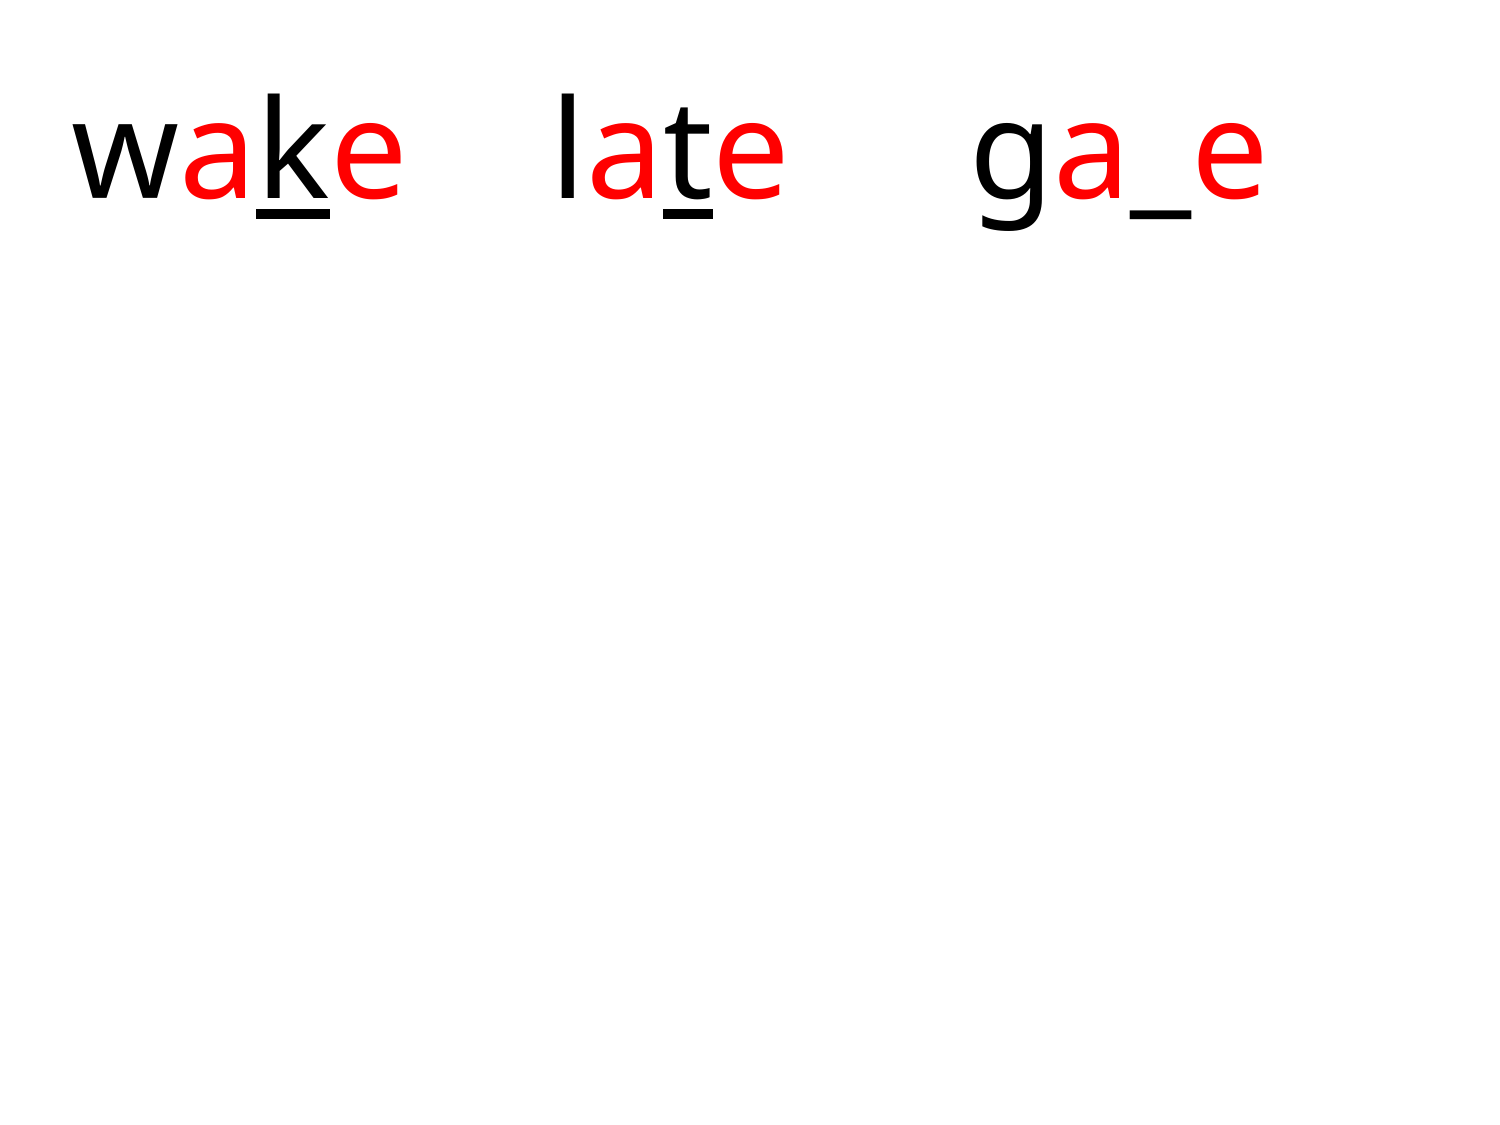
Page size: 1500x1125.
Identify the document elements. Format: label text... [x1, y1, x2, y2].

text_box wake late ga_e [20, 54, 1483, 509]
